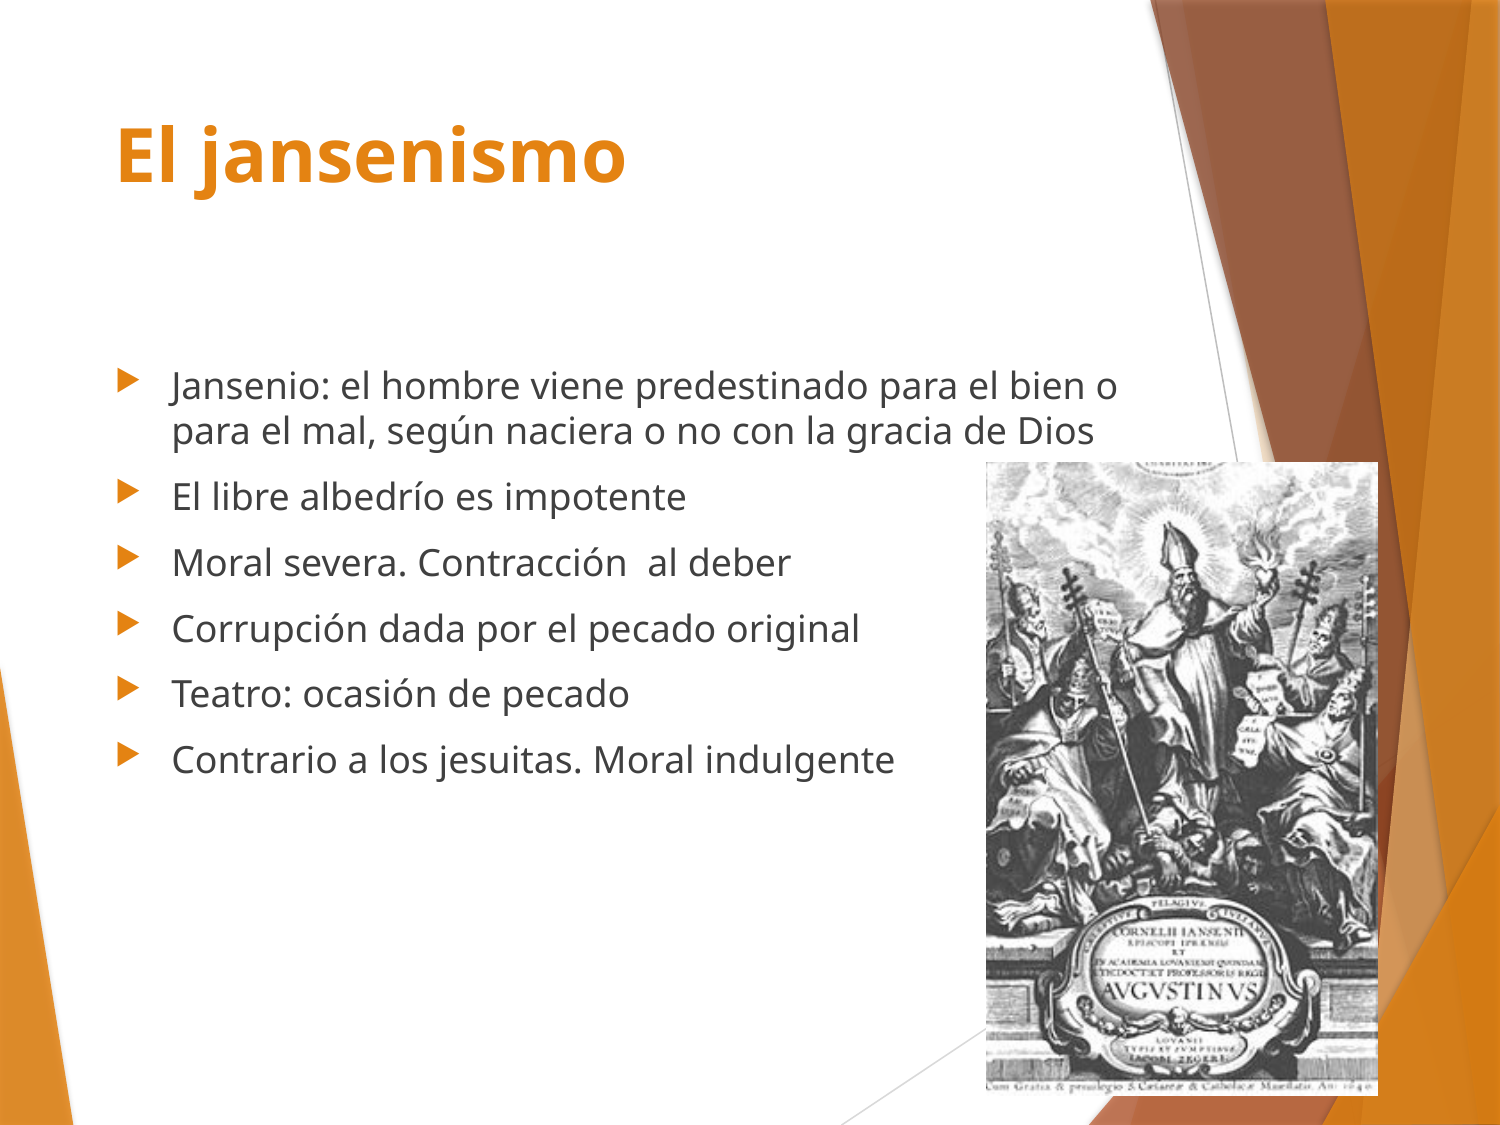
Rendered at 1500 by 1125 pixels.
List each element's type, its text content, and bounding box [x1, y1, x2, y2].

picture [985, 461, 1378, 1096]
title El jansenismo [99, 99, 1142, 317]
list Jansenio: el hombre viene predestinado para el bien o para el mal, según naciera o no con la gracia de Dios El libre albedrío es impotente Moral severa. Contracción al deber Corrupción dada por el pecado original Teatro: ocasión de pecado Contrario a los jesuitas. Moral indulgente [99, 354, 1142, 992]
